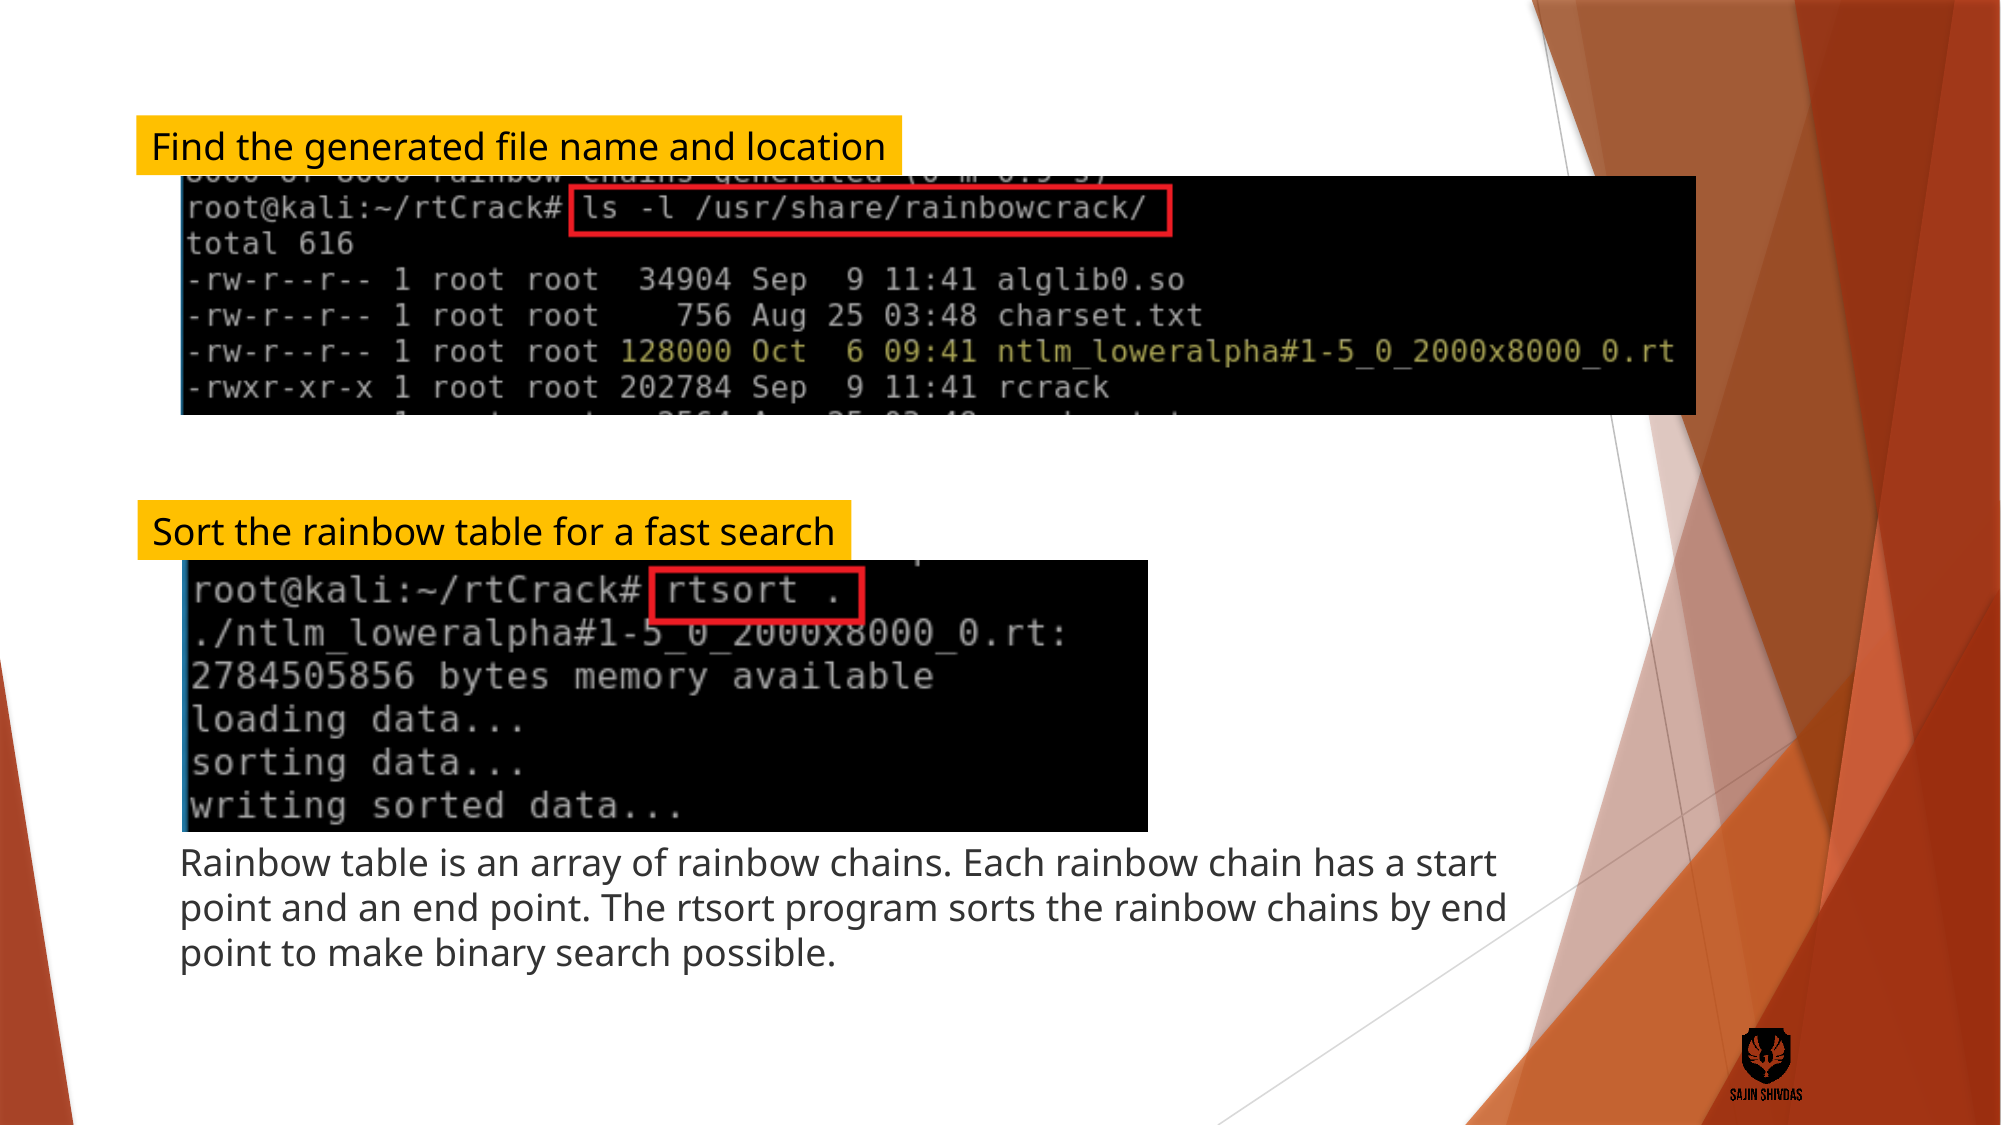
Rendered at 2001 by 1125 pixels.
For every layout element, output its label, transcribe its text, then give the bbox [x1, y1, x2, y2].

text_box Rainbow table is an array of rainbow chains. Each rainbow chain has a start point and an end point. The rtsort program sorts the rainbow chains by end point to make binary search possible. [164, 831, 1590, 982]
text_box Find the generated file name and location [136, 115, 903, 176]
picture [1722, 1020, 1812, 1110]
text_box Sort the rainbow table for a fast search [137, 500, 852, 560]
picture [179, 175, 1697, 415]
picture [182, 560, 1148, 832]
